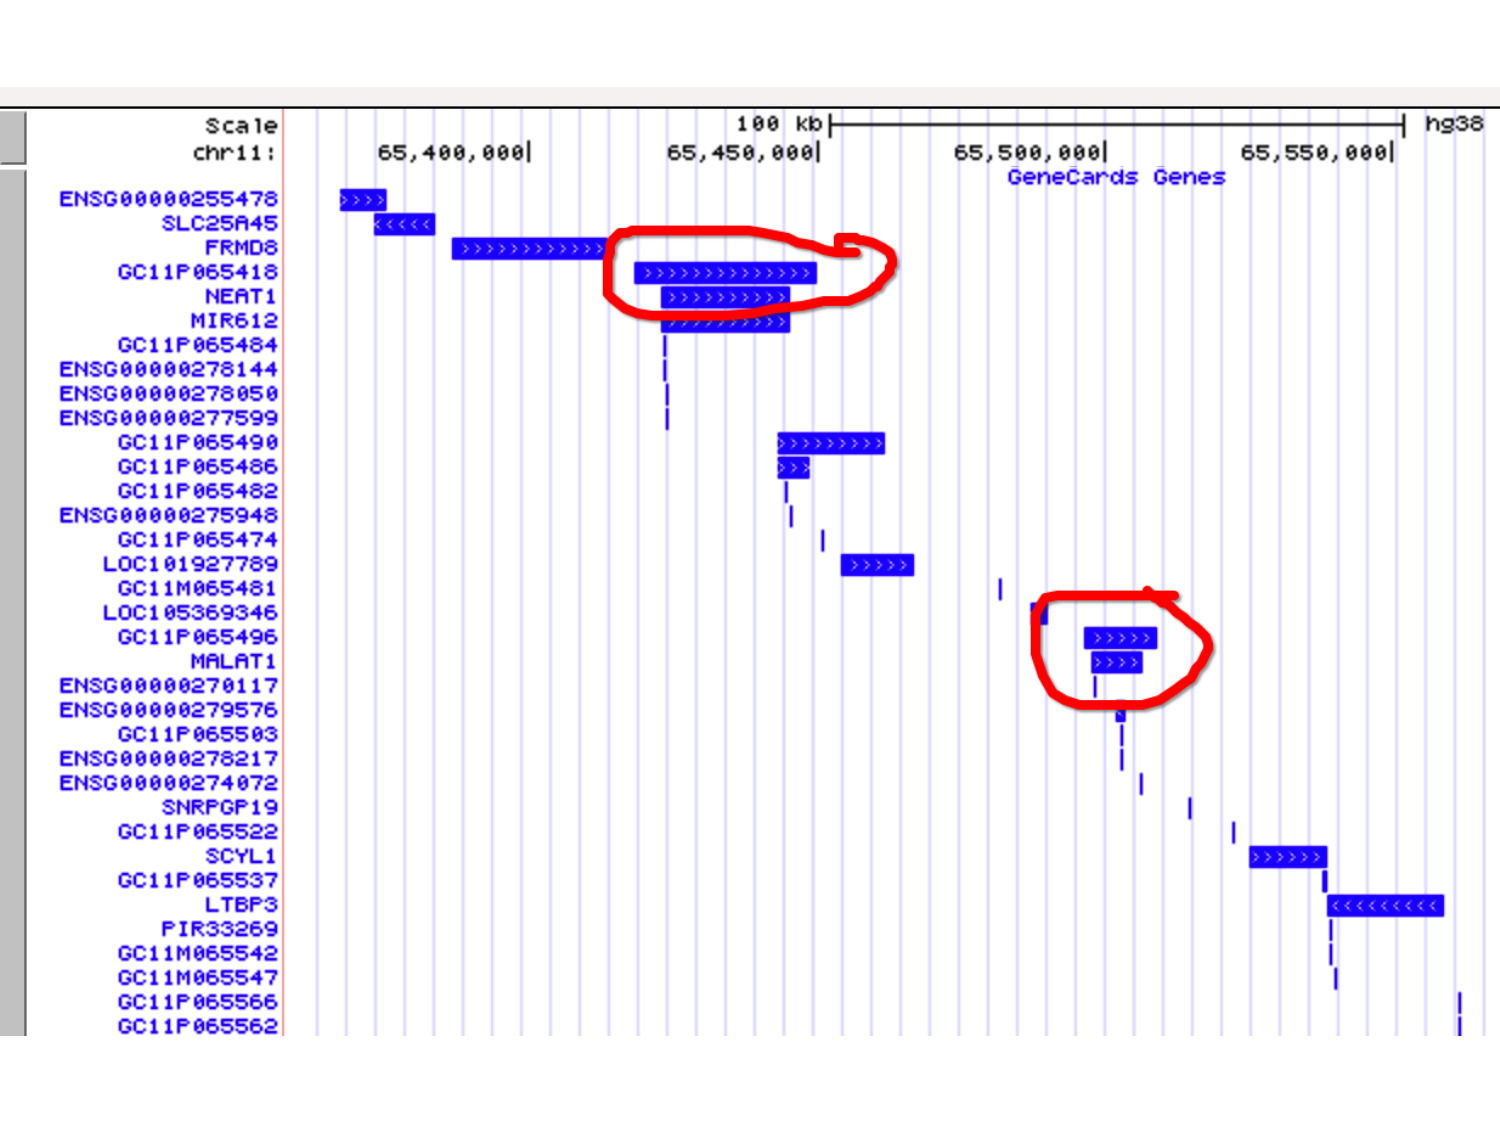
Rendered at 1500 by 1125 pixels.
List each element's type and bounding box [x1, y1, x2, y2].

picture [0, 87, 1500, 1036]
